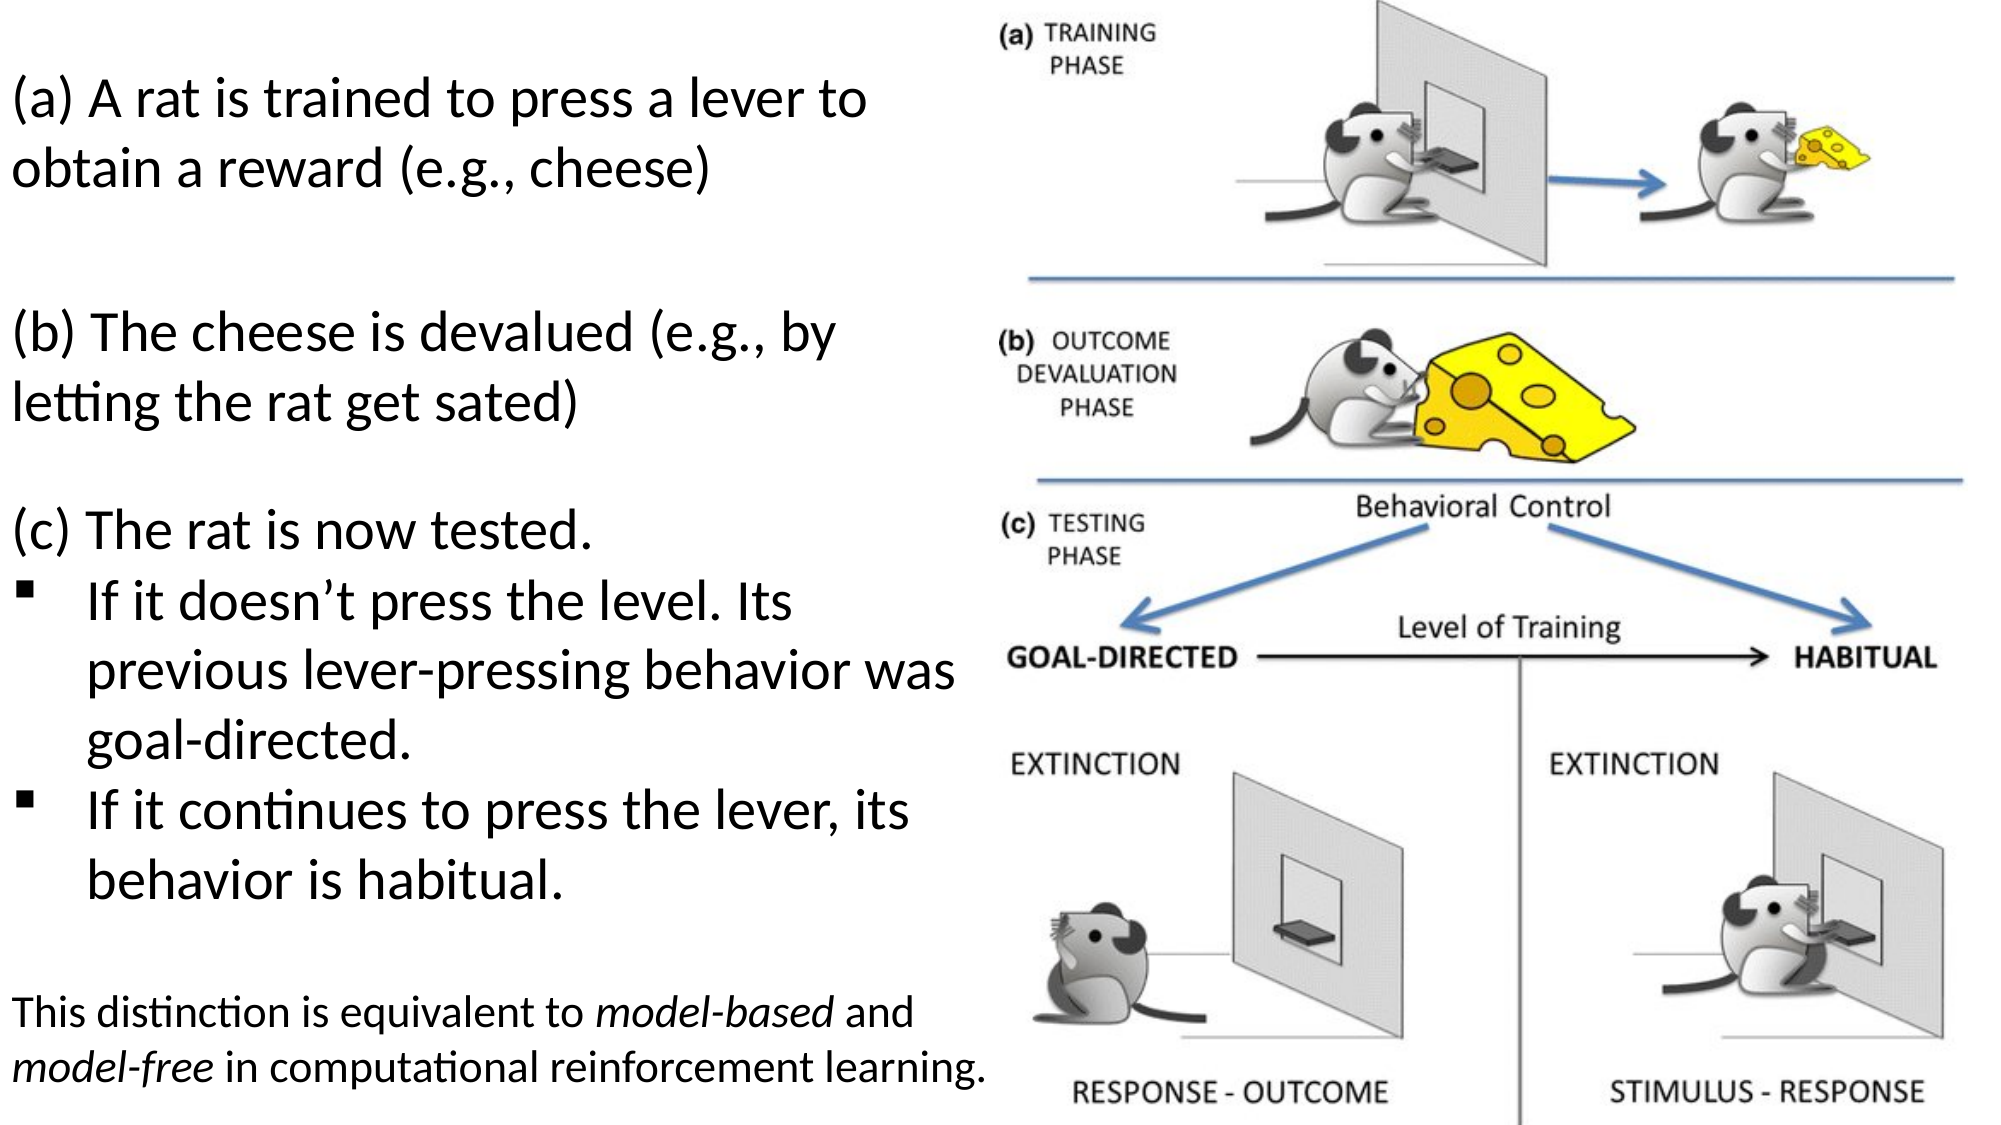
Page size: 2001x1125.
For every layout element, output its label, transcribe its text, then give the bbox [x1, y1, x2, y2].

picture [999, 0, 1968, 1125]
text_box (a) A rat is trained to press a lever to obtain a reward (e.g., cheese) [0, 51, 908, 207]
text_box (b) The cheese is devalued (e.g., by letting the rat get sated) [0, 285, 908, 441]
text_box (c) The rat is now tested. If it doesn’t press the level. Its previous lever-pressing behavior was goal-directed. If it continues to press the lever, its behavior is habitual. This distinction is equivalent to model-based and model-free in computational reinforcement learning. [0, 484, 999, 1099]
